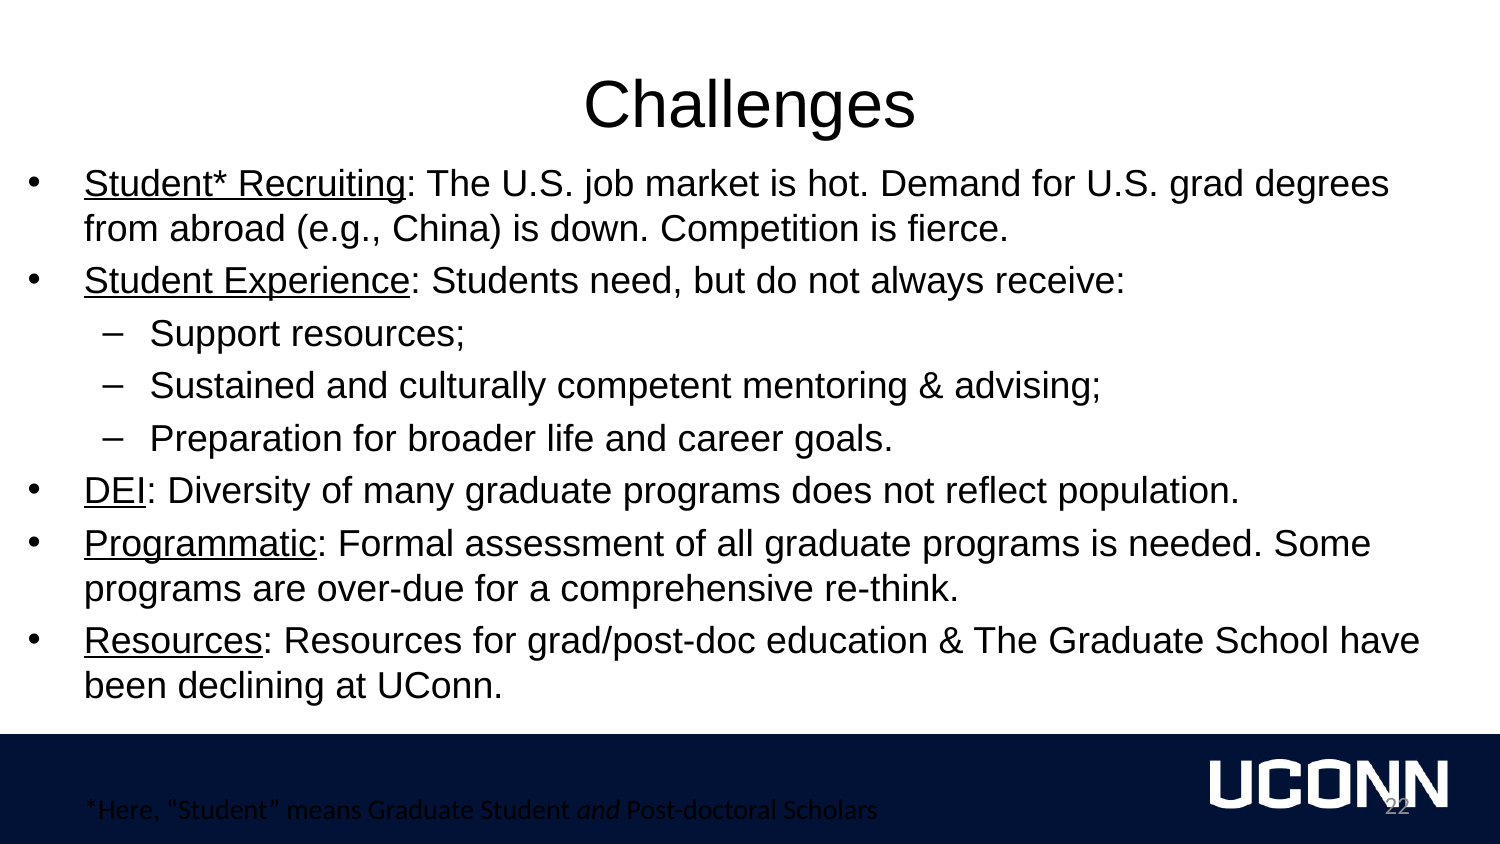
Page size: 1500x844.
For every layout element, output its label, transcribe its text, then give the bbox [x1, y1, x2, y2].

slide_number 22 [1074, 782, 1425, 827]
list Student* Recruiting: The U.S. job market is hot. Demand for U.S. grad degrees from abroad (e.g., China) is down. Competition is fierce. Student Experience: Students need, but do not always receive: Support resources; Sustained and culturally competent mentoring & advising; Preparation for broader life and career goals. DEI: Diversity of many graduate programs does not reflect population. Programmatic: Formal assessment of all graduate programs is needed. Some programs are over-due for a comprehensive re-think. Resources: Resources for grad/post-doc education & The Graduate School have been declining at UConn. [12, 151, 1467, 753]
text_box Challenges [74, 30, 1425, 151]
text_box *Here, “Student” means Graduate Student and Post-doctoral Scholars [69, 784, 900, 833]
picture [0, 0, 1500, 844]
